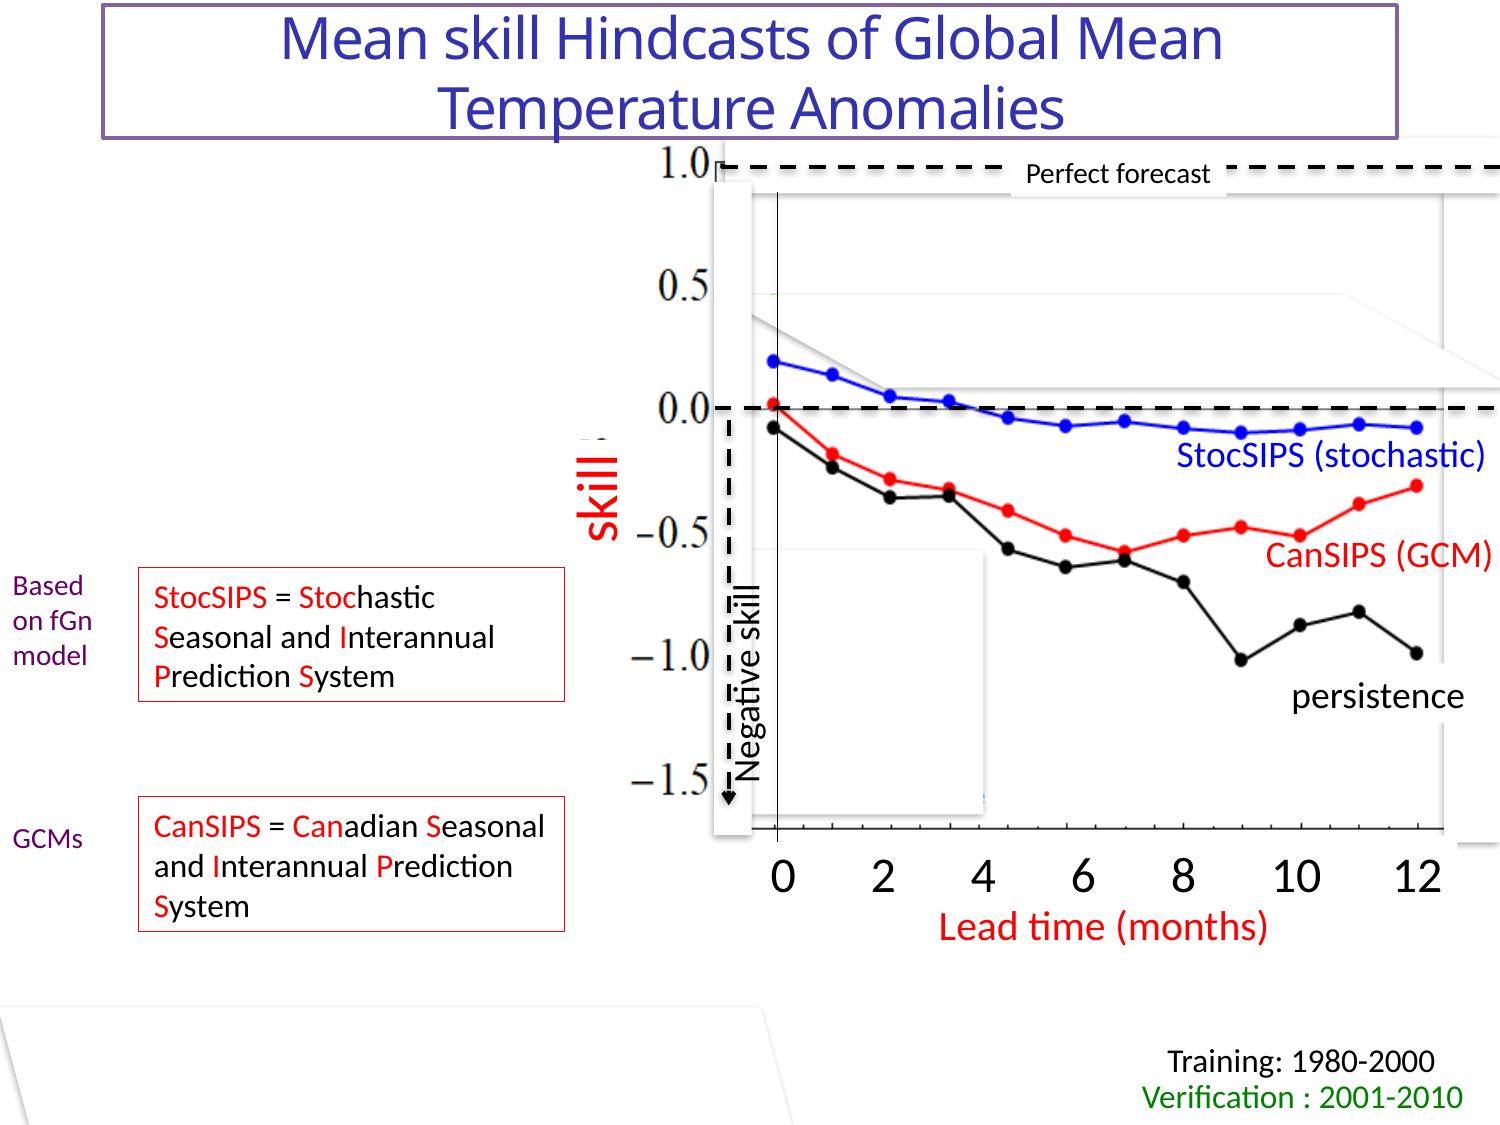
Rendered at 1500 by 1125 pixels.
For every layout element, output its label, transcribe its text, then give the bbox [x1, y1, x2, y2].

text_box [0, 294, 1500, 1125]
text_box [570, 135, 1500, 293]
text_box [714, 419, 772, 806]
text_box Mean skill Hindcasts of Global Mean Temperature Anomalies [101, 3, 1399, 140]
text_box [755, 834, 1459, 912]
